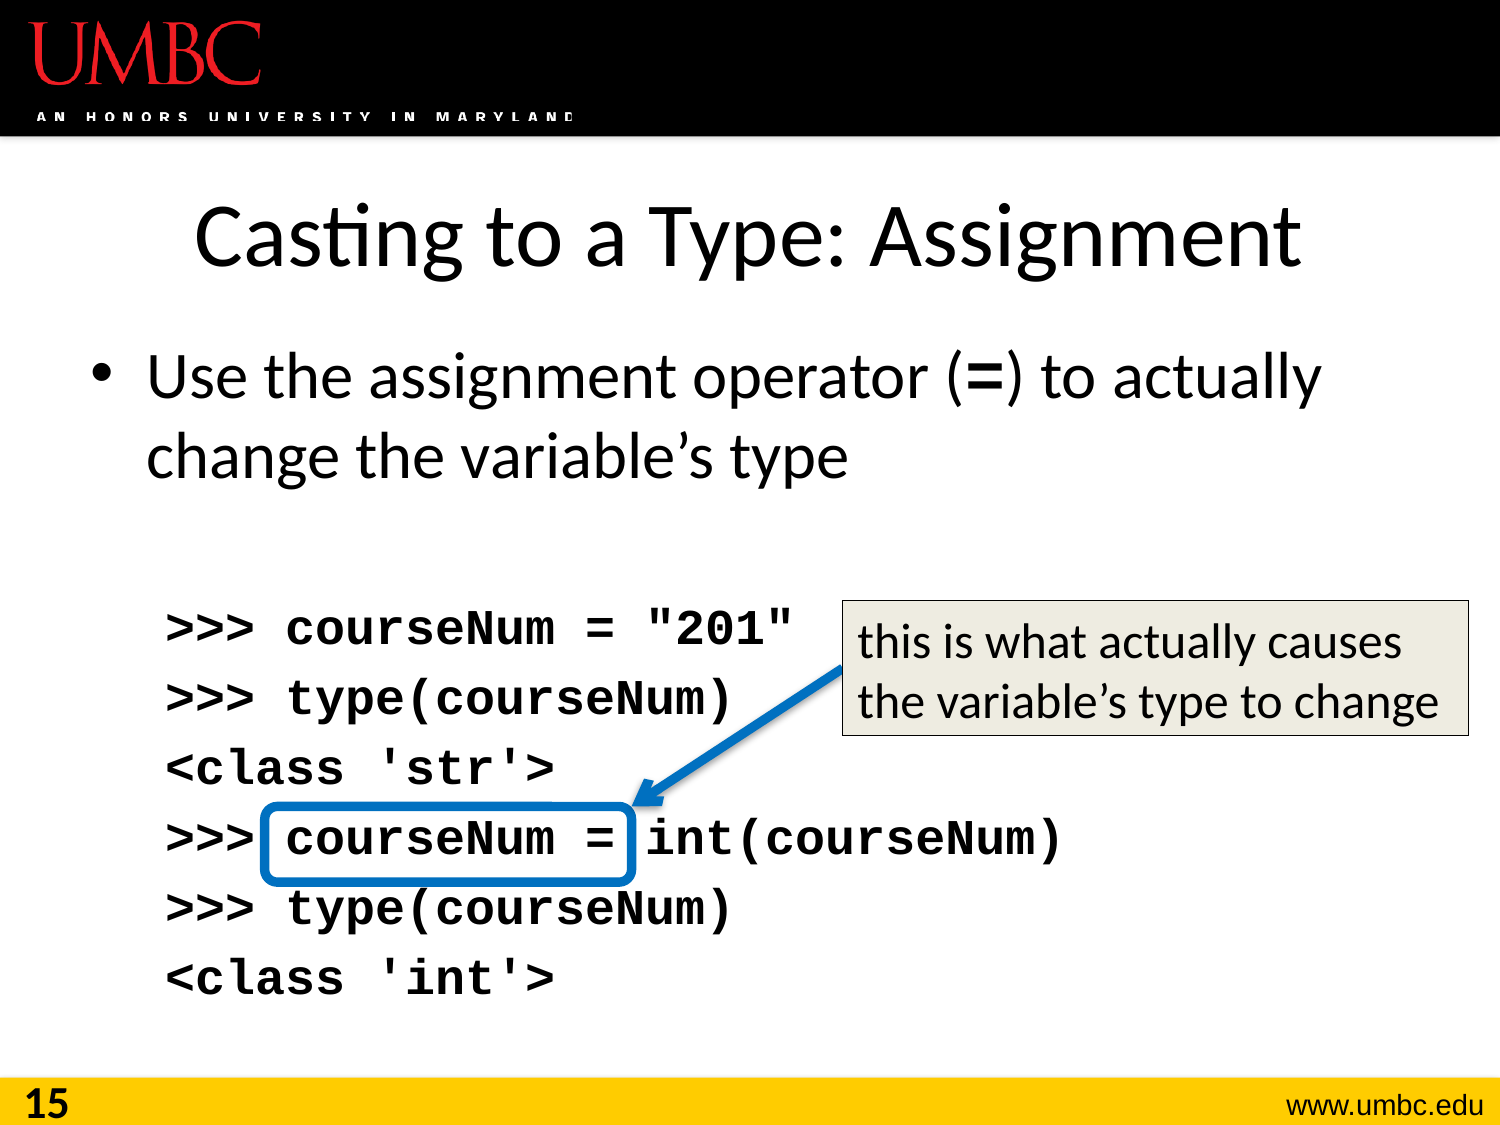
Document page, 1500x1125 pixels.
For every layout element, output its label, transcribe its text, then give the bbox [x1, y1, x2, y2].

title Casting to a Type: Assignment [75, 136, 1425, 324]
slide_number 15 [0, 1065, 94, 1125]
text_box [631, 668, 843, 807]
text_box this is what actually causes the variable’s type to change [842, 600, 1469, 736]
list Use the assignment operator (=) to actually change the variable’s type >>> courseNum = "201" >>> type(courseNum) <class 'str'> >>> courseNum = int(courseNum) >>> type(courseNum) <class 'int'> [75, 324, 1425, 1066]
text_box [262, 804, 634, 885]
